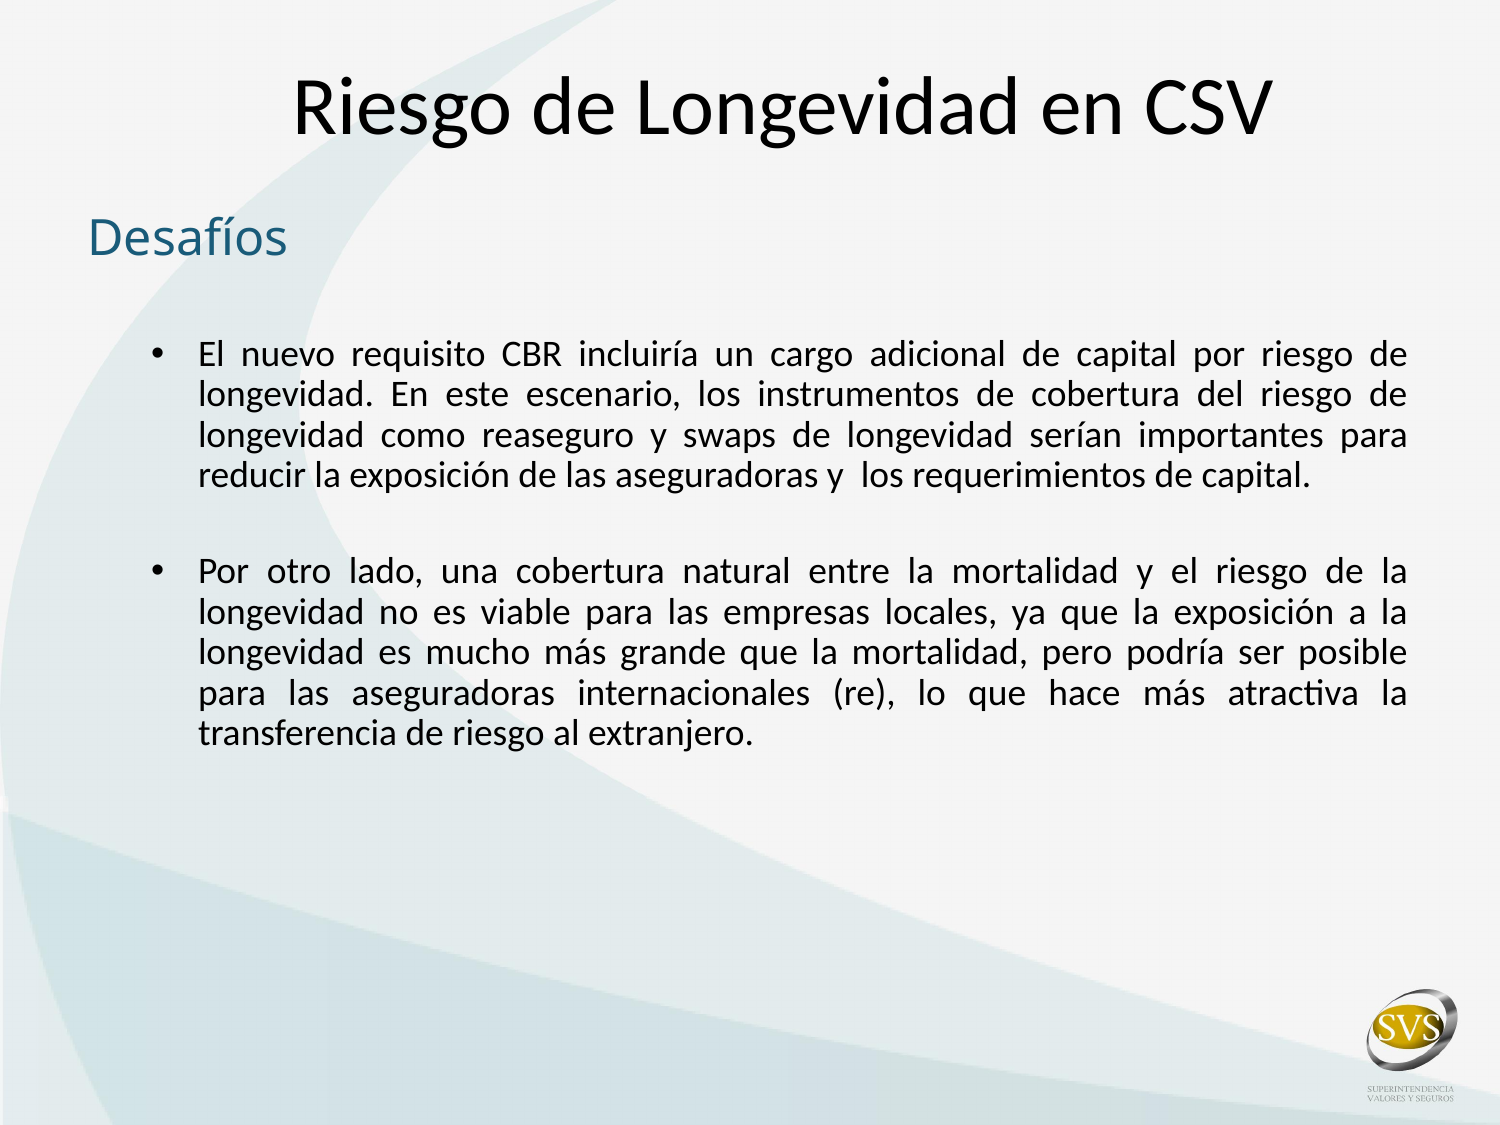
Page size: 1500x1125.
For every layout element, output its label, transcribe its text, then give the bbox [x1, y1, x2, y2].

text_box Riesgo de Longevidad en CSV [91, 25, 1476, 177]
text_box Desafíos [72, 197, 1467, 273]
picture [0, 0, 1500, 1125]
text_box El nuevo requisito CBR incluiría un cargo adicional de capital por riesgo de longevidad. En este escenario, los instrumentos de cobertura del riesgo de longevidad como reaseguro y swaps de longevidad serían importantes para reducir la exposición de las aseguradoras y los requerimientos de capital. Por otro lado, una cobertura natural entre la mortalidad y el riesgo de la longevidad no es viable para las empresas locales, ya que la exposición a la longevidad es mucho más grande que la mortalidad, pero podría ser posible para las aseguradoras internacionales (re), lo que hace más atractiva la transferencia de riesgo al extranjero. [77, 274, 1424, 761]
